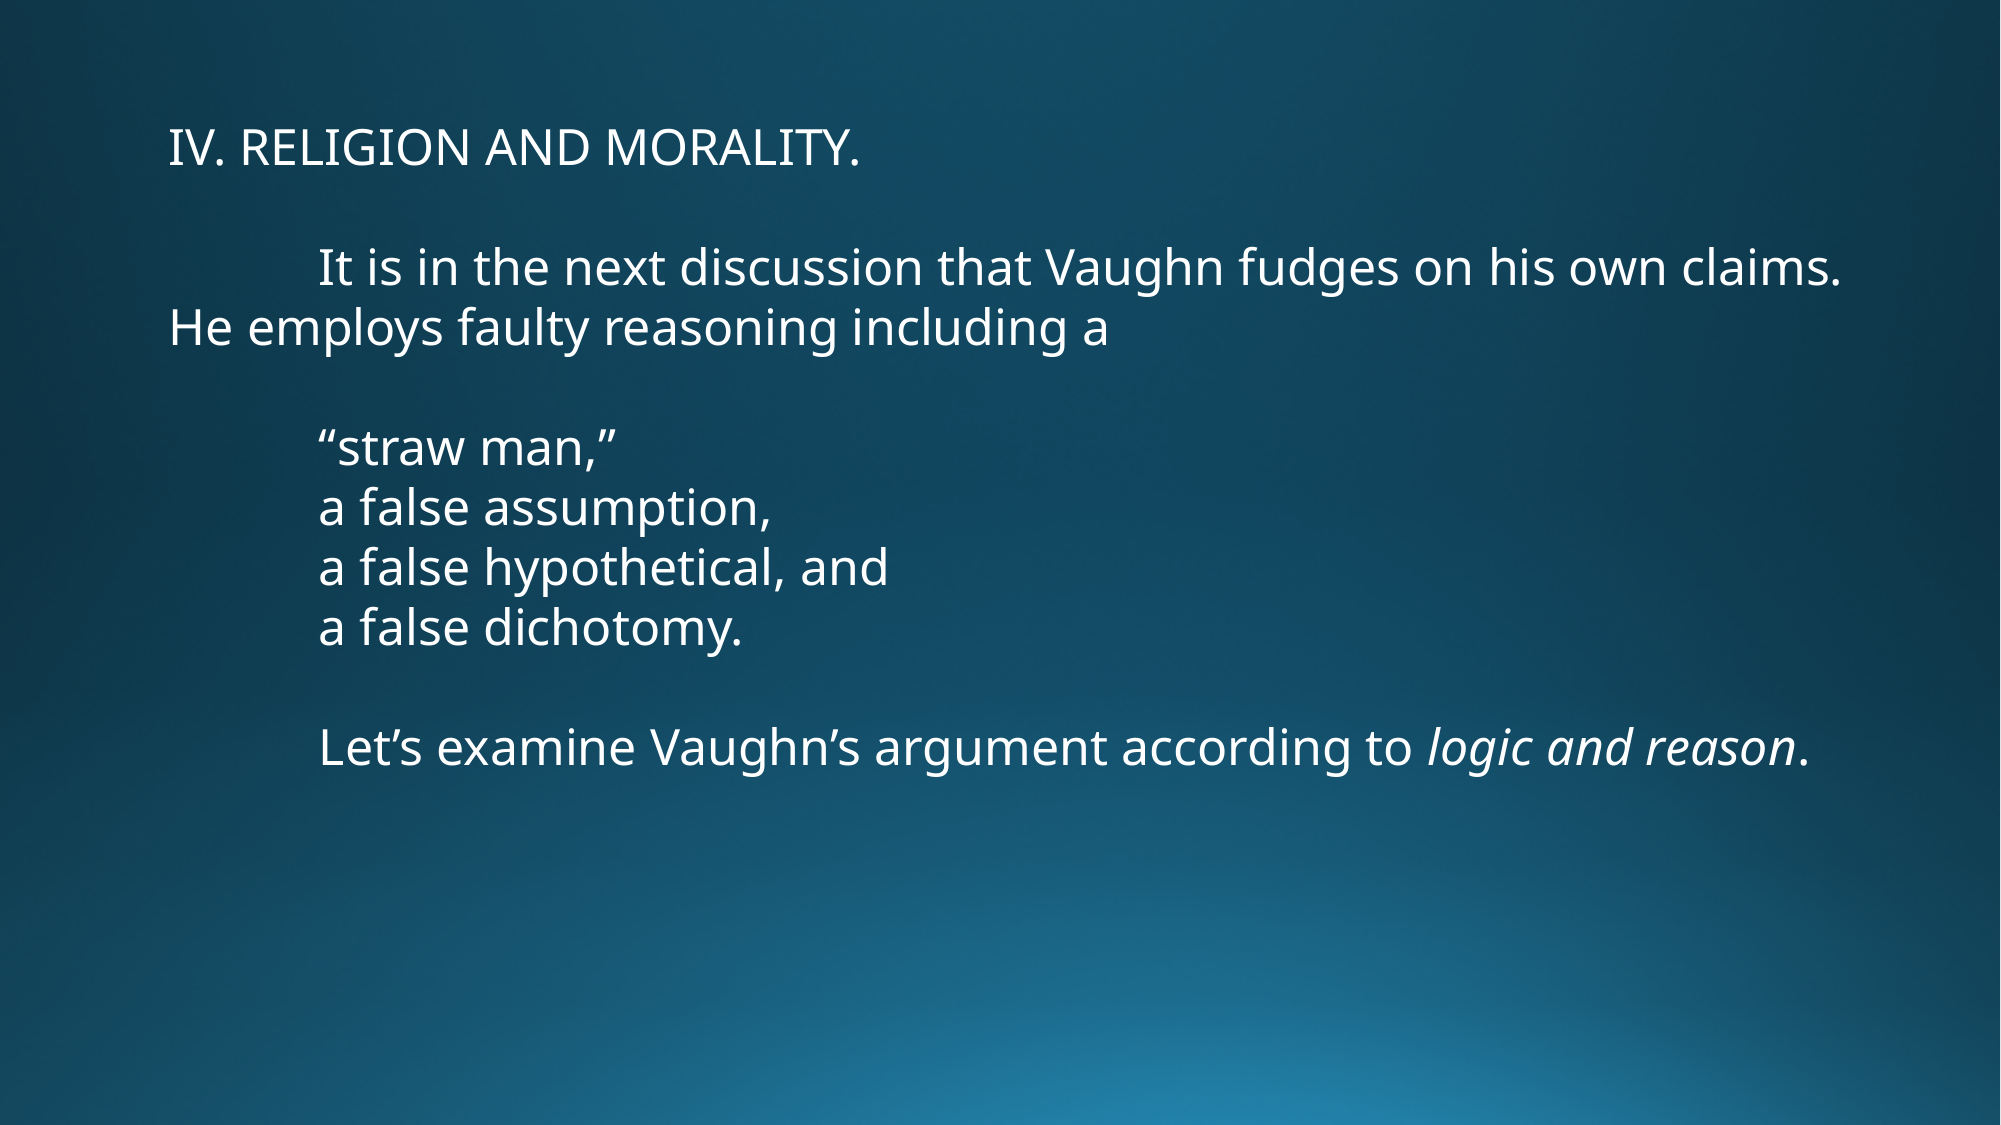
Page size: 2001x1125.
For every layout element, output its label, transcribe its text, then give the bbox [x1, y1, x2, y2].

picture [0, 0, 2001, 1125]
text_box IV. RELIGION AND MORALITY. It is in the next discussion that Vaughn fudges on his own claims. He employs faulty reasoning including a “straw man,” a false assumption, a false hypothetical, and a false dichotomy. Let’s examine Vaughn’s argument according to logic and reason. [154, 107, 1868, 843]
